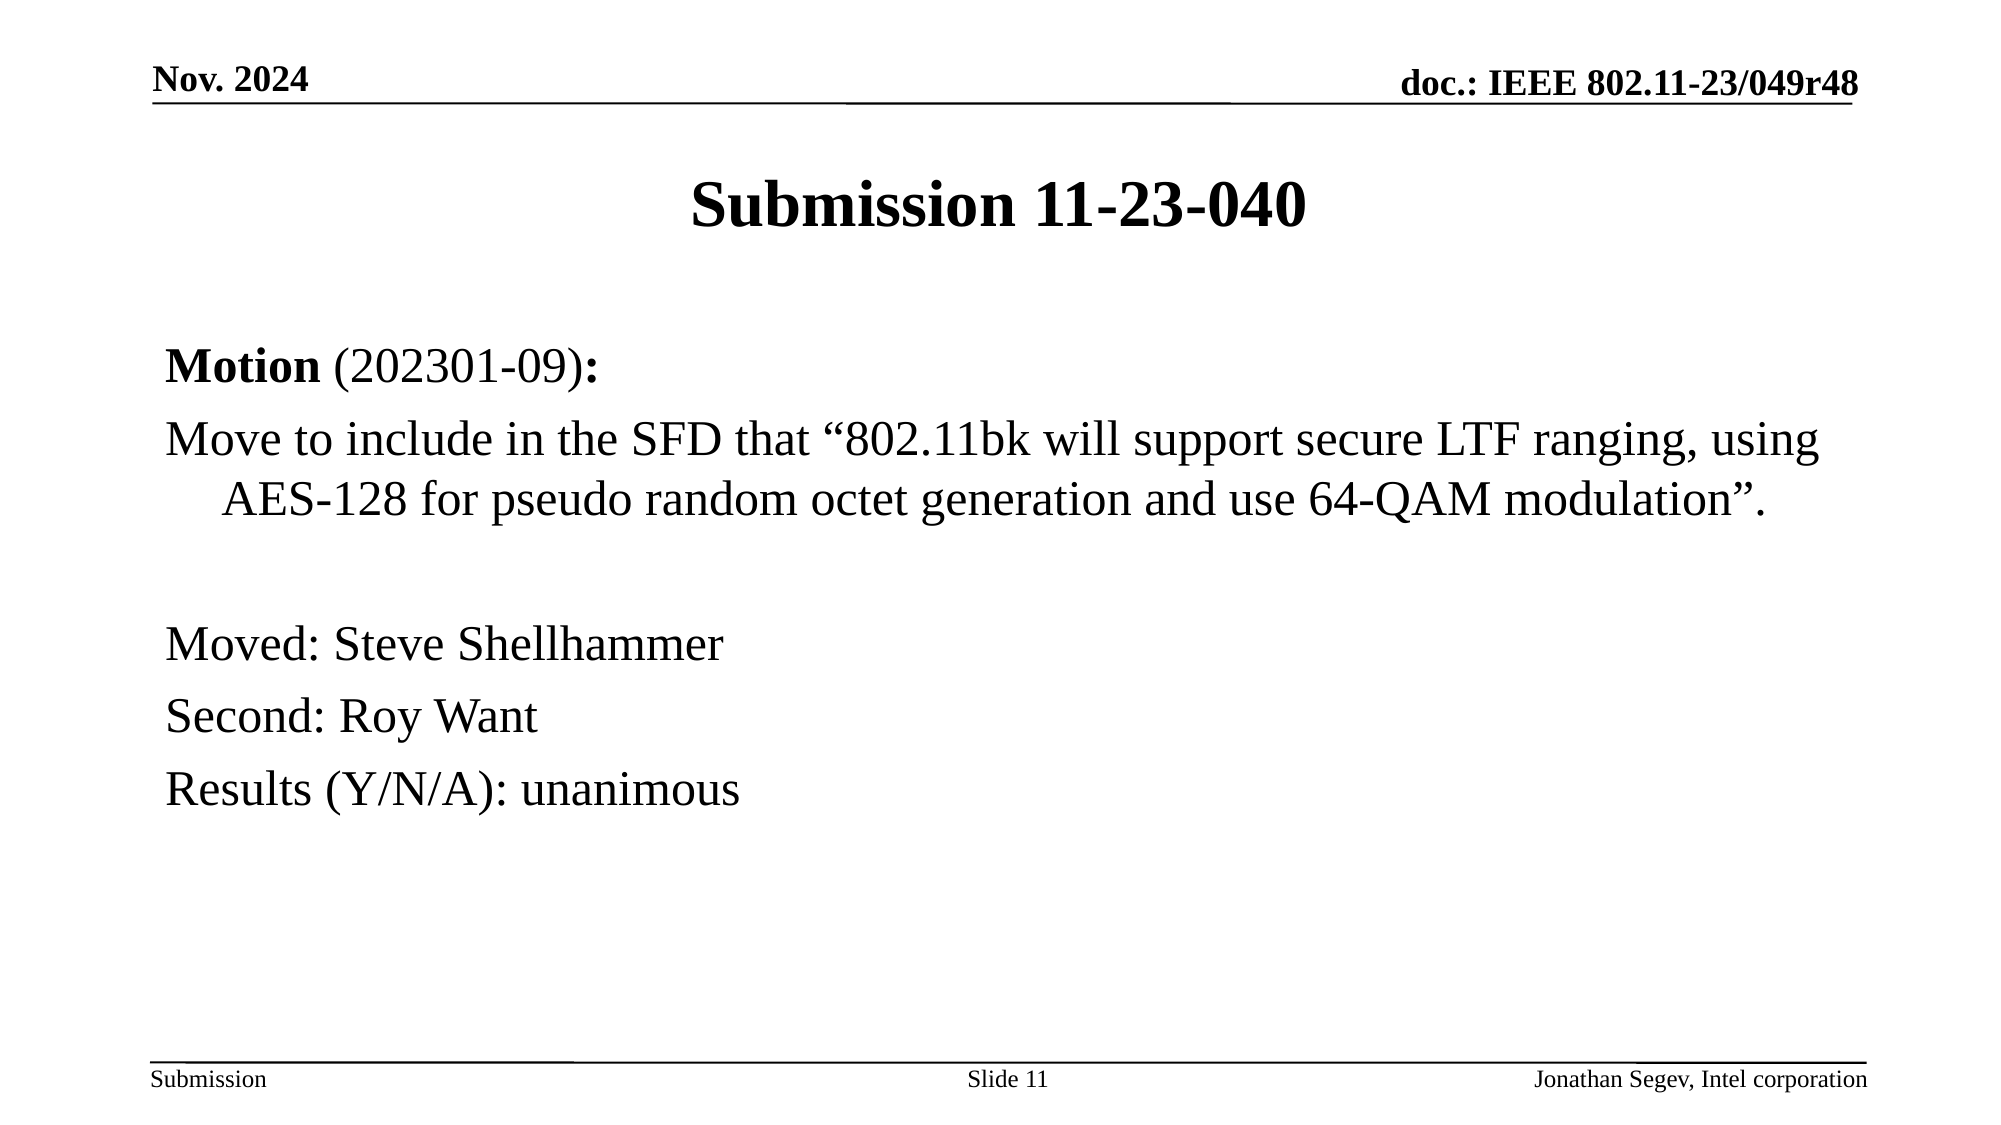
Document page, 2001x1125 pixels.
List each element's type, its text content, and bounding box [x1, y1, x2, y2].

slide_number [152, 54, 563, 100]
title Submission 11-23-040 [149, 112, 1850, 288]
slide_number Slide 11 [950, 1061, 1067, 1123]
footer Jonathan Segev, Intel corporation [1171, 1061, 1869, 1093]
list Motion (202301-09): Move to include in the SFD that “802.11bk will support secure LTF ranging, using AES-128 for pseudo random octet generation and use 64-QAM modulation”. Moved: Steve Shellhammer Second: Roy Want Results (Y/N/A): unanimous [149, 324, 1850, 1000]
